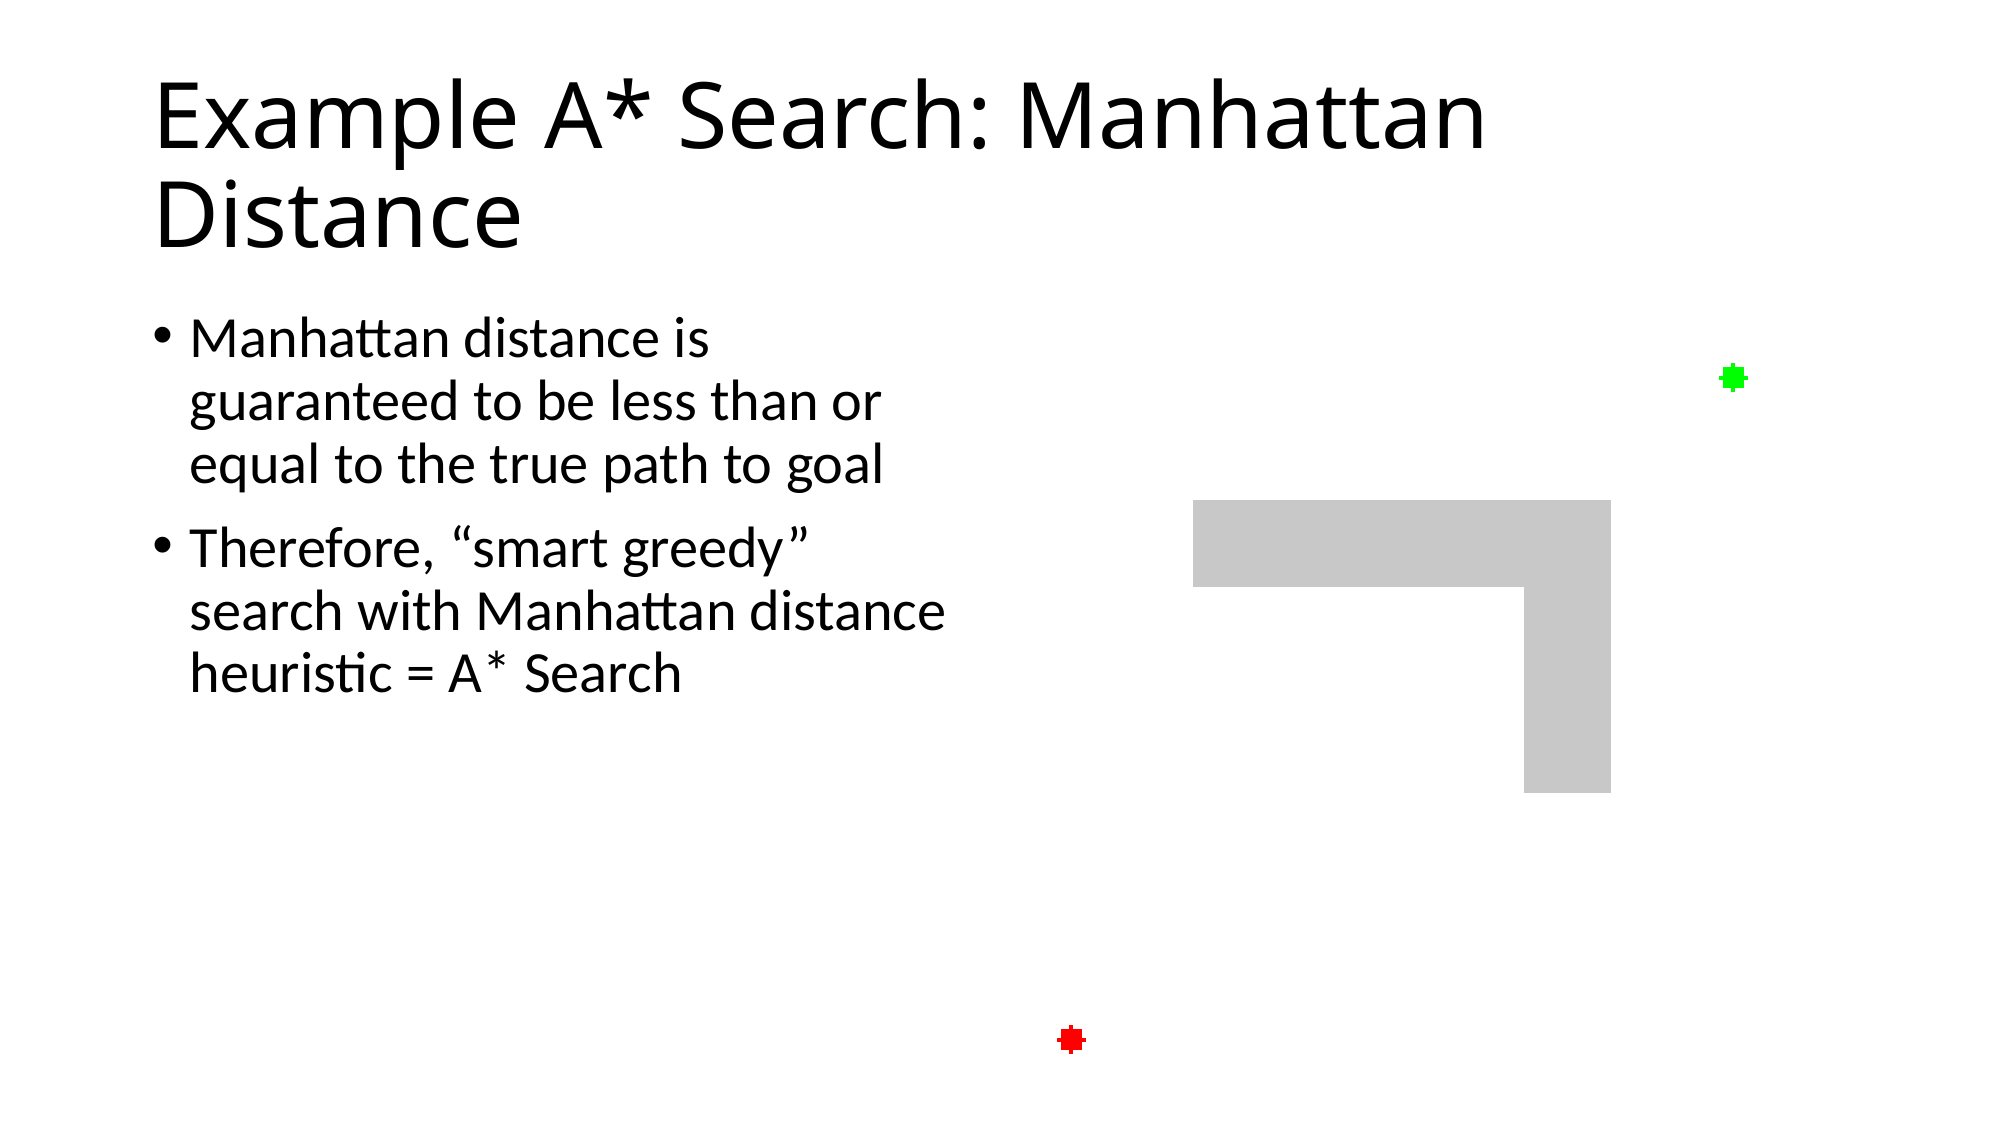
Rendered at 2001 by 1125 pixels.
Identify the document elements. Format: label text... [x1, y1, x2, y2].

list Manhattan distance is guaranteed to be less than or equal to the true path to goal Therefore, “smart greedy” search with Manhattan distance heuristic = A* Search [137, 299, 987, 1014]
title Example A* Search: Manhattan Distance [137, 59, 1863, 278]
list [987, 256, 1856, 1125]
